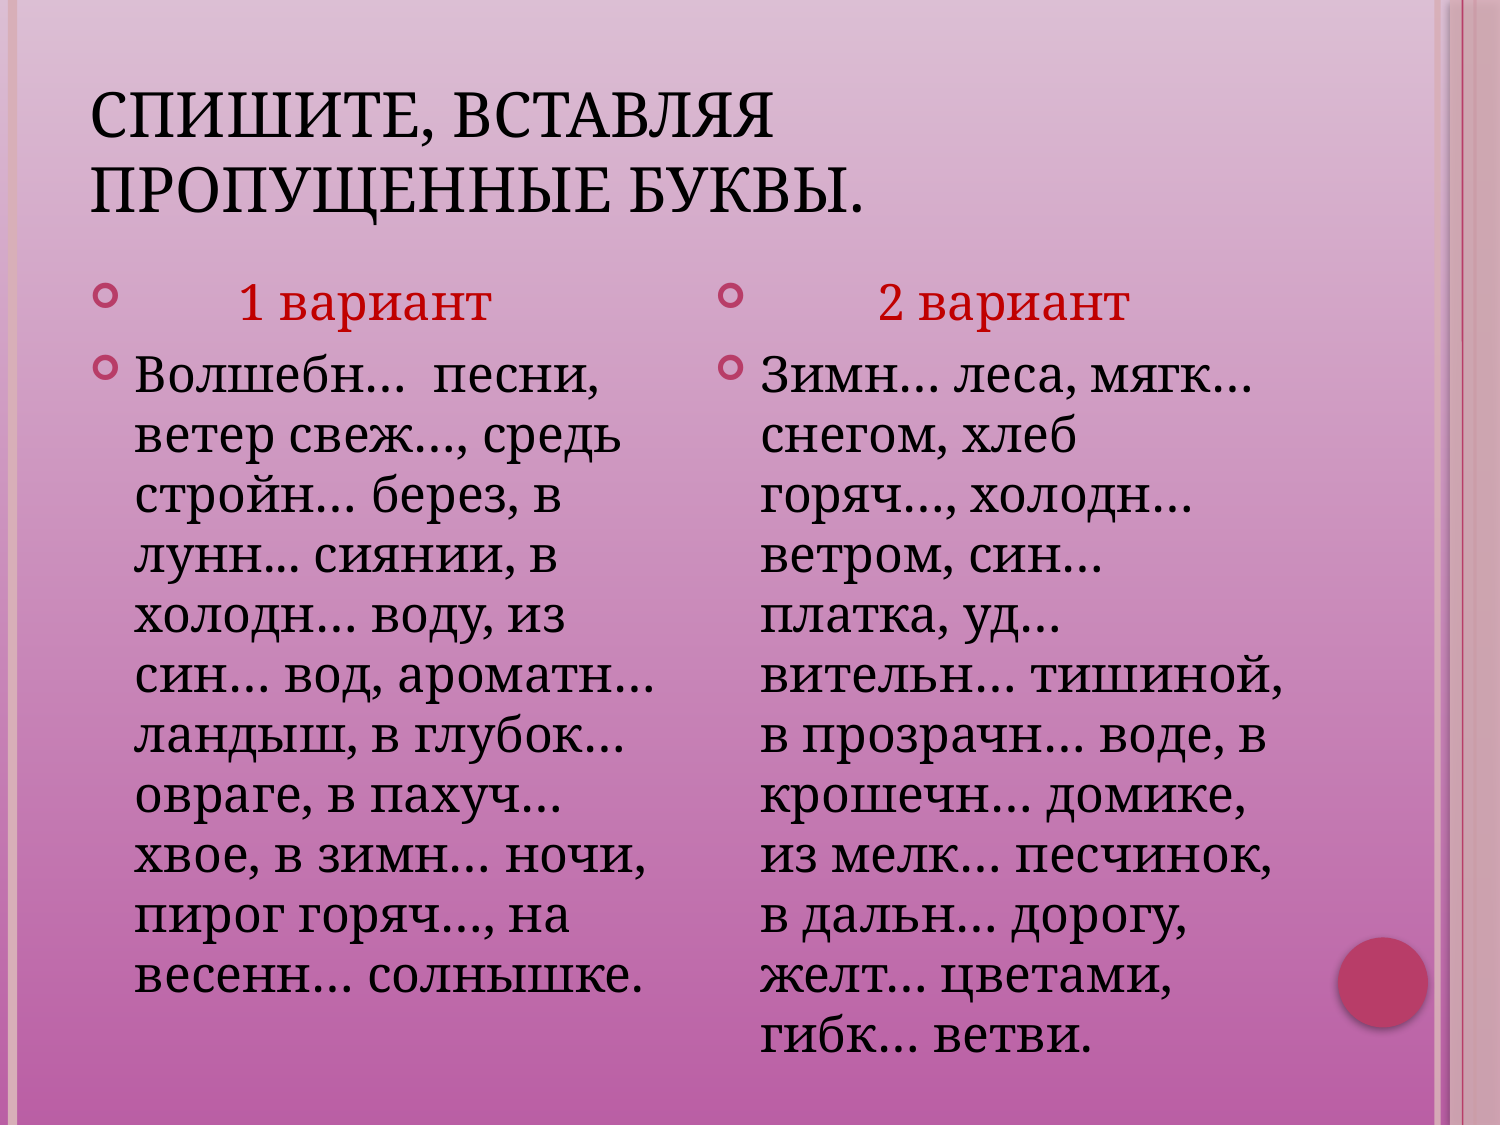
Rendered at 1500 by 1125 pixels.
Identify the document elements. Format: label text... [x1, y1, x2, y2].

list 1 вариант Волшебн… песни, ветер свеж…, средь стройн… берез, в лунн... сиянии, в холодн… воду, из син… вод, ароматн… ландыш, в глубок… овраге, в пахуч… хвое, в зимн… ночи, пирог горяч…, на весенн… солнышке. [75, 262, 675, 1013]
title Спишите, вставляя пропущенные буквы. [75, 45, 1300, 233]
list 2 вариант Зимн… леса, мягк… снегом, хлеб горяч…, холодн… ветром, син… платка, уд…вительн… тишиной, в прозрачн… воде, в крошечн… домике, из мелк… песчинок, в дальн… дорогу, желт… цветами, гибк… ветви. [700, 262, 1301, 1013]
